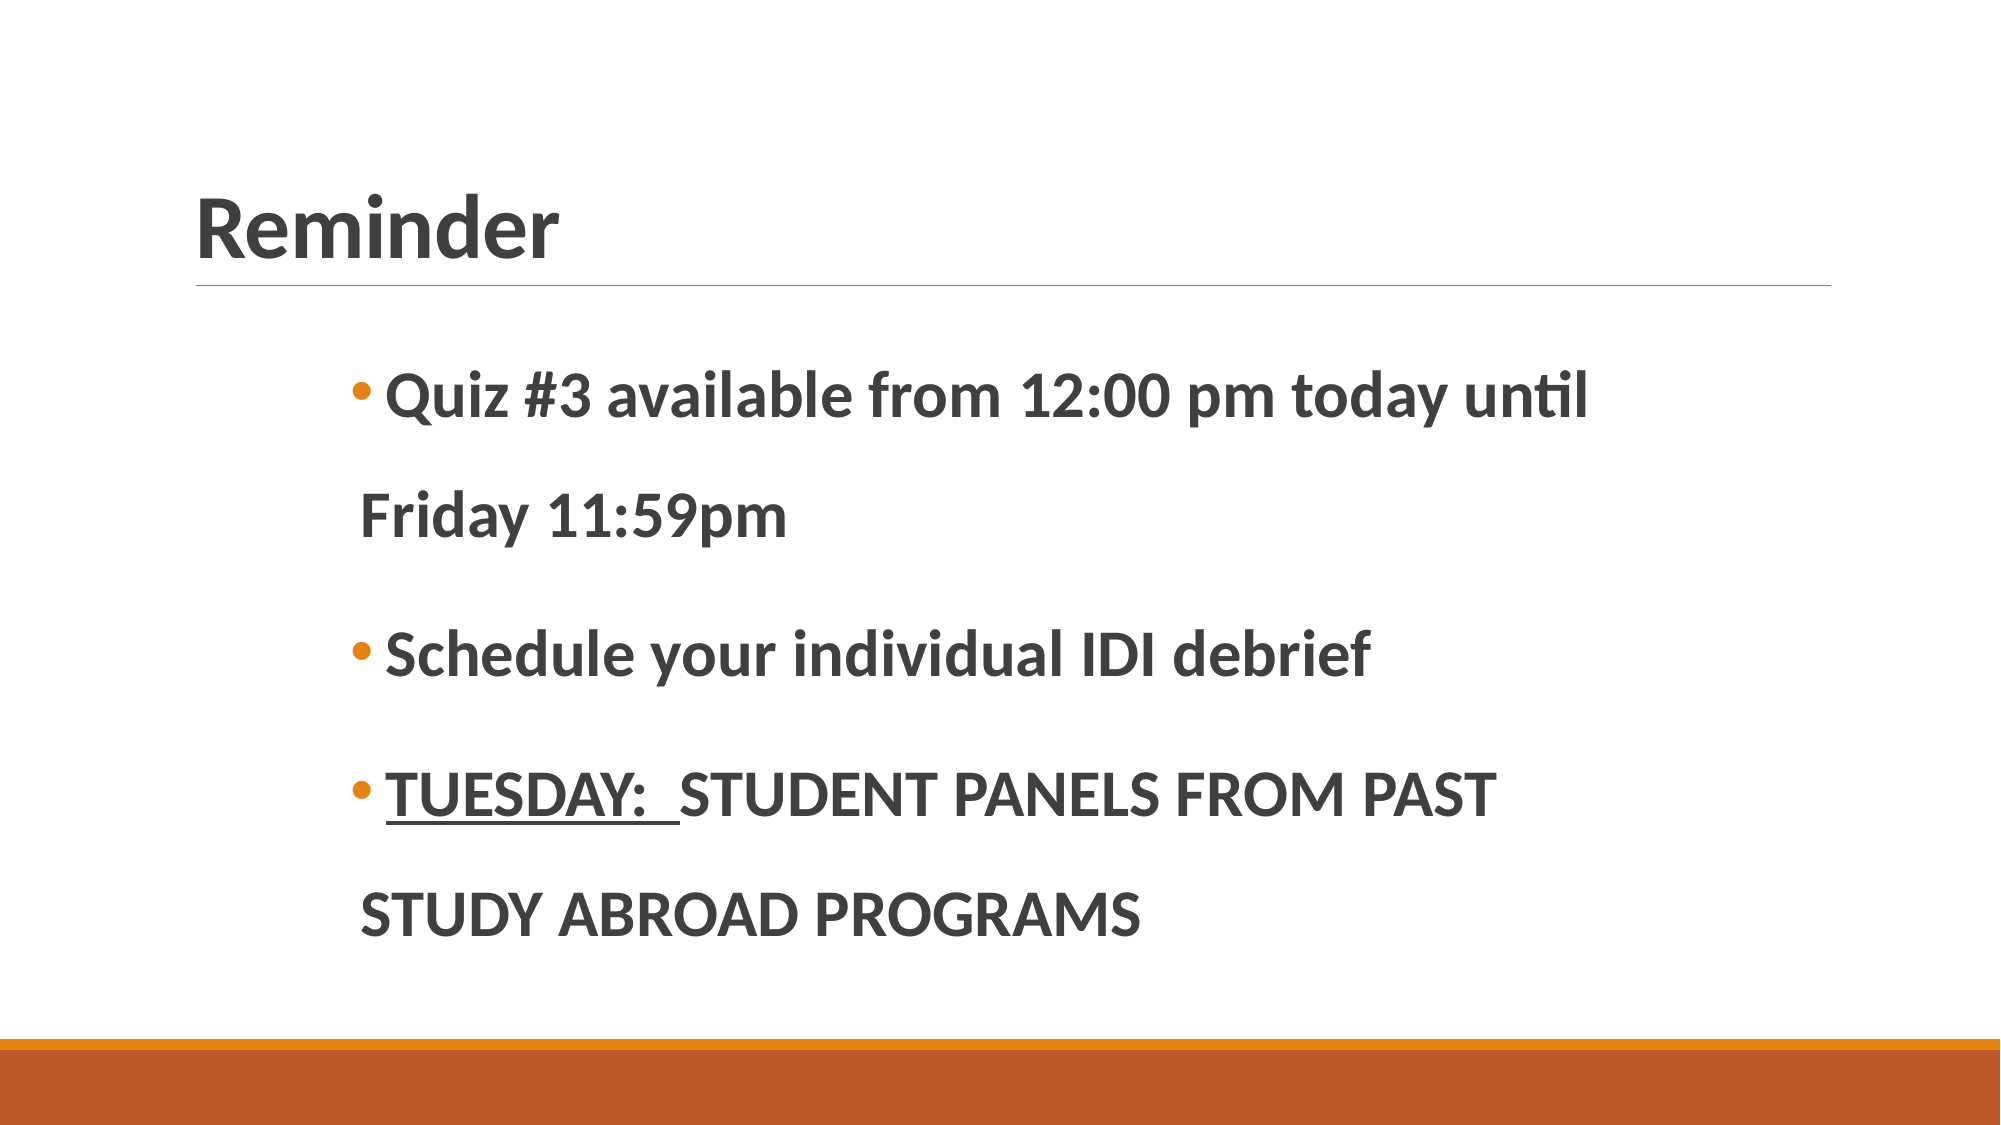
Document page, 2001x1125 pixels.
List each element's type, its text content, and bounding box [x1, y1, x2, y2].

title Reminder [180, 47, 1830, 285]
list Quiz #3 available from 12:00 pm today until Friday 11:59pm Schedule your individual IDI debrief TUESDAY: STUDENT PANELS FROM PAST STUDY ABROAD PROGRAMS [350, 302, 1623, 963]
